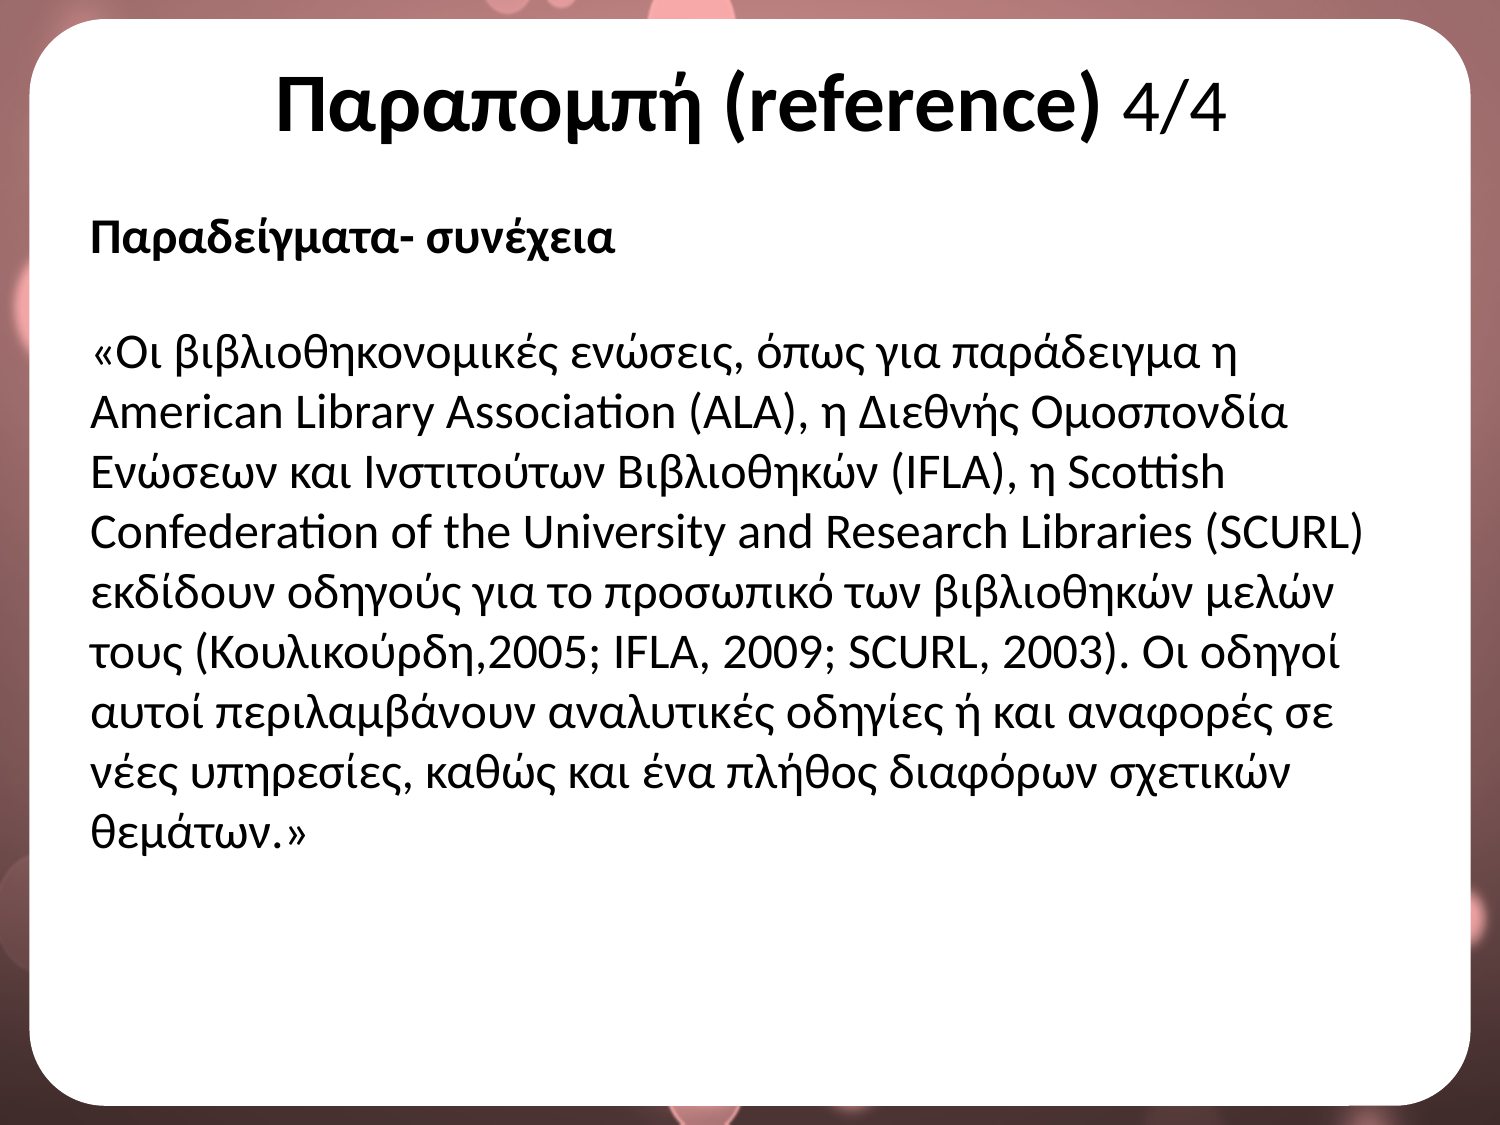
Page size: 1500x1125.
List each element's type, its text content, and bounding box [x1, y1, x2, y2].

list Παραδείγματα- συνέχεια «Οι βιβλιοθηκονομικές ενώσεις, όπως για παράδειγμα η American Library Association (ALA), η Διεθνής Ομοσπονδία Ενώσεων και Ινστιτούτων Βιβλιοθηκών (IFLA), η Scottish Confederation of the University and Research Libraries (SCURL) εκδίδουν οδηγούς για το προσωπικό των βιβλιοθηκών μελών τους (Κουλικούρδη,2005; IFLA, 2009; SCURL, 2003). Οι οδηγοί αυτοί περιλαμβάνουν αναλυτικές οδηγίες ή και αναφορές σε νέες υπηρεσίες, καθώς και ένα πλήθος διαφόρων σχετικών θεμάτων.» [75, 196, 1425, 1047]
title Παραπομπή (reference) 4/4 [76, 23, 1427, 173]
